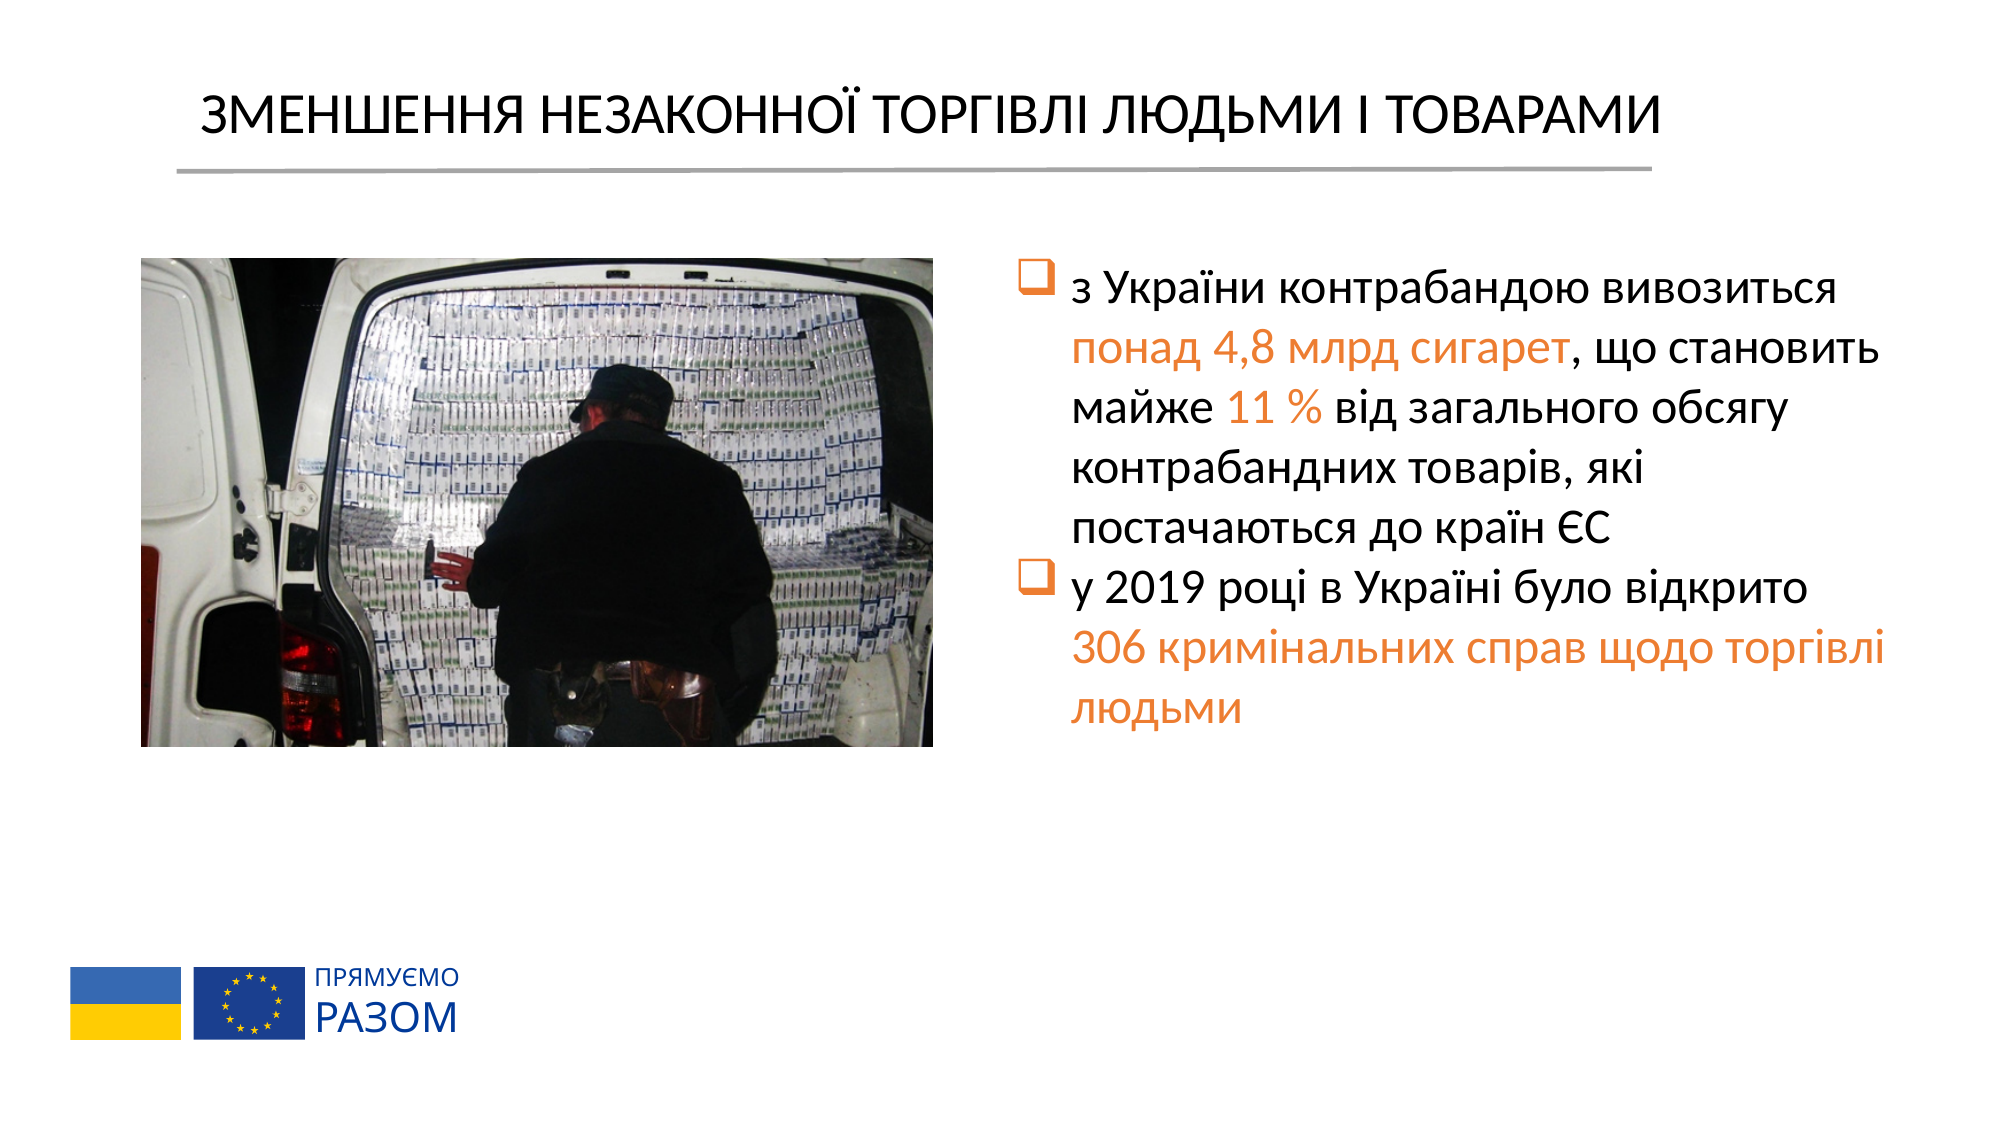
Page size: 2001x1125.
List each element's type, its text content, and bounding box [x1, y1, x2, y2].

picture [70, 966, 306, 1040]
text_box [137, 59, 1863, 296]
picture [141, 258, 933, 747]
text_box з України контрабандою вивозиться понад 4,8 млрд сигарет, що становить майже 11 % від загального обсягу контрабандних товарів, які постачаються до країн ЄС у 2019 році в Україні було відкрито 306 кримінальних справ щодо торгівлі людьми [999, 246, 1903, 742]
text_box ПРЯМУЄМО РАЗОМ [299, 953, 475, 1049]
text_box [176, 168, 1652, 172]
